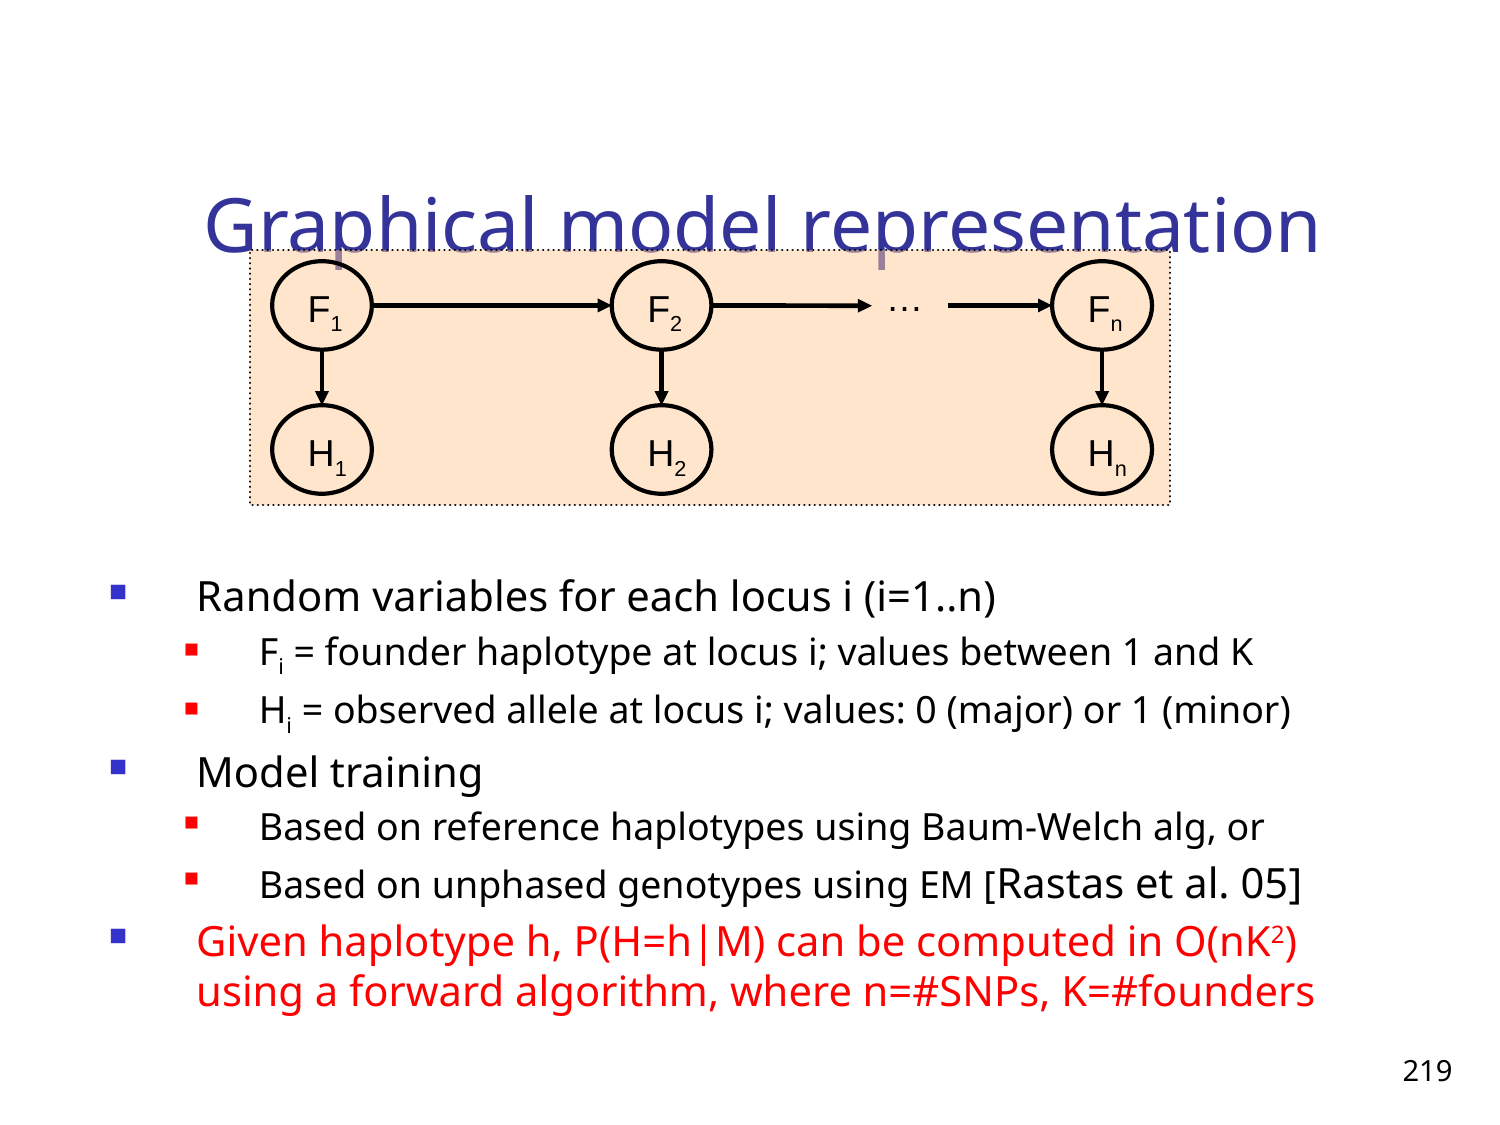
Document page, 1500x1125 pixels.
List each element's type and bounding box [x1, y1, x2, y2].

slide_number [1154, 1023, 1468, 1100]
text_box [249, 249, 1171, 506]
list [93, 562, 1407, 1038]
title [188, 34, 1468, 276]
